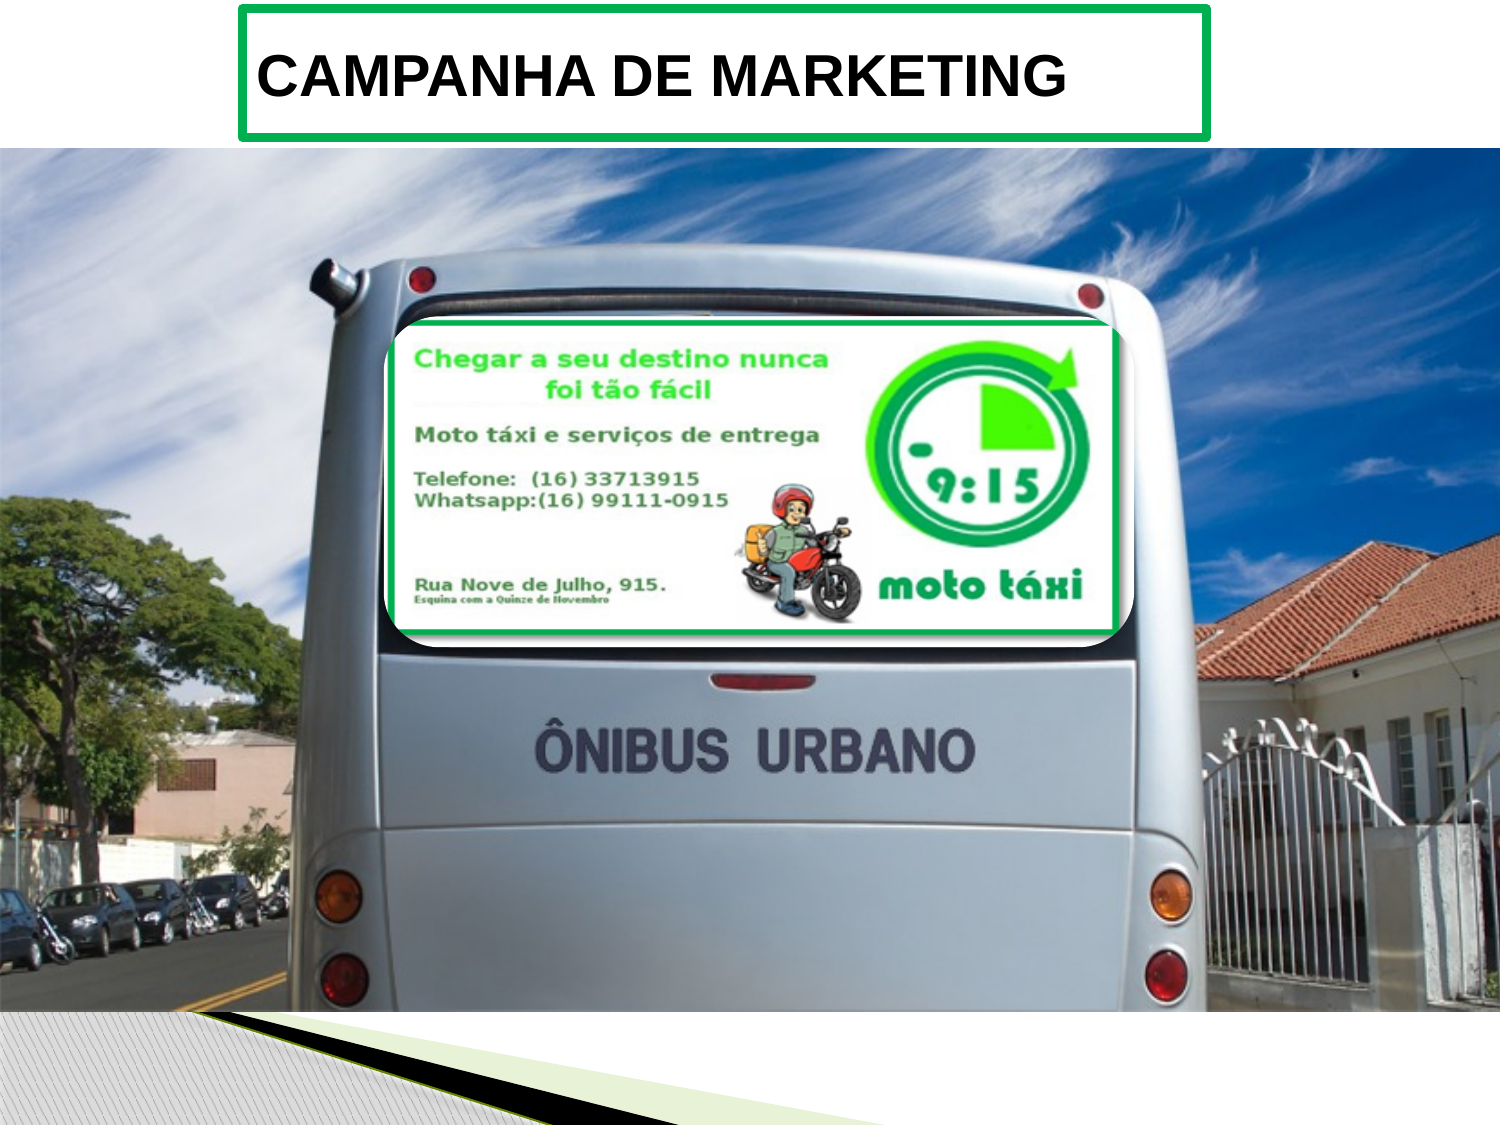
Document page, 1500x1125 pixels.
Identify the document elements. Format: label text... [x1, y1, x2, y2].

title CAMPANHA DE MARKETING [238, 4, 1211, 142]
picture [0, 148, 1500, 1012]
